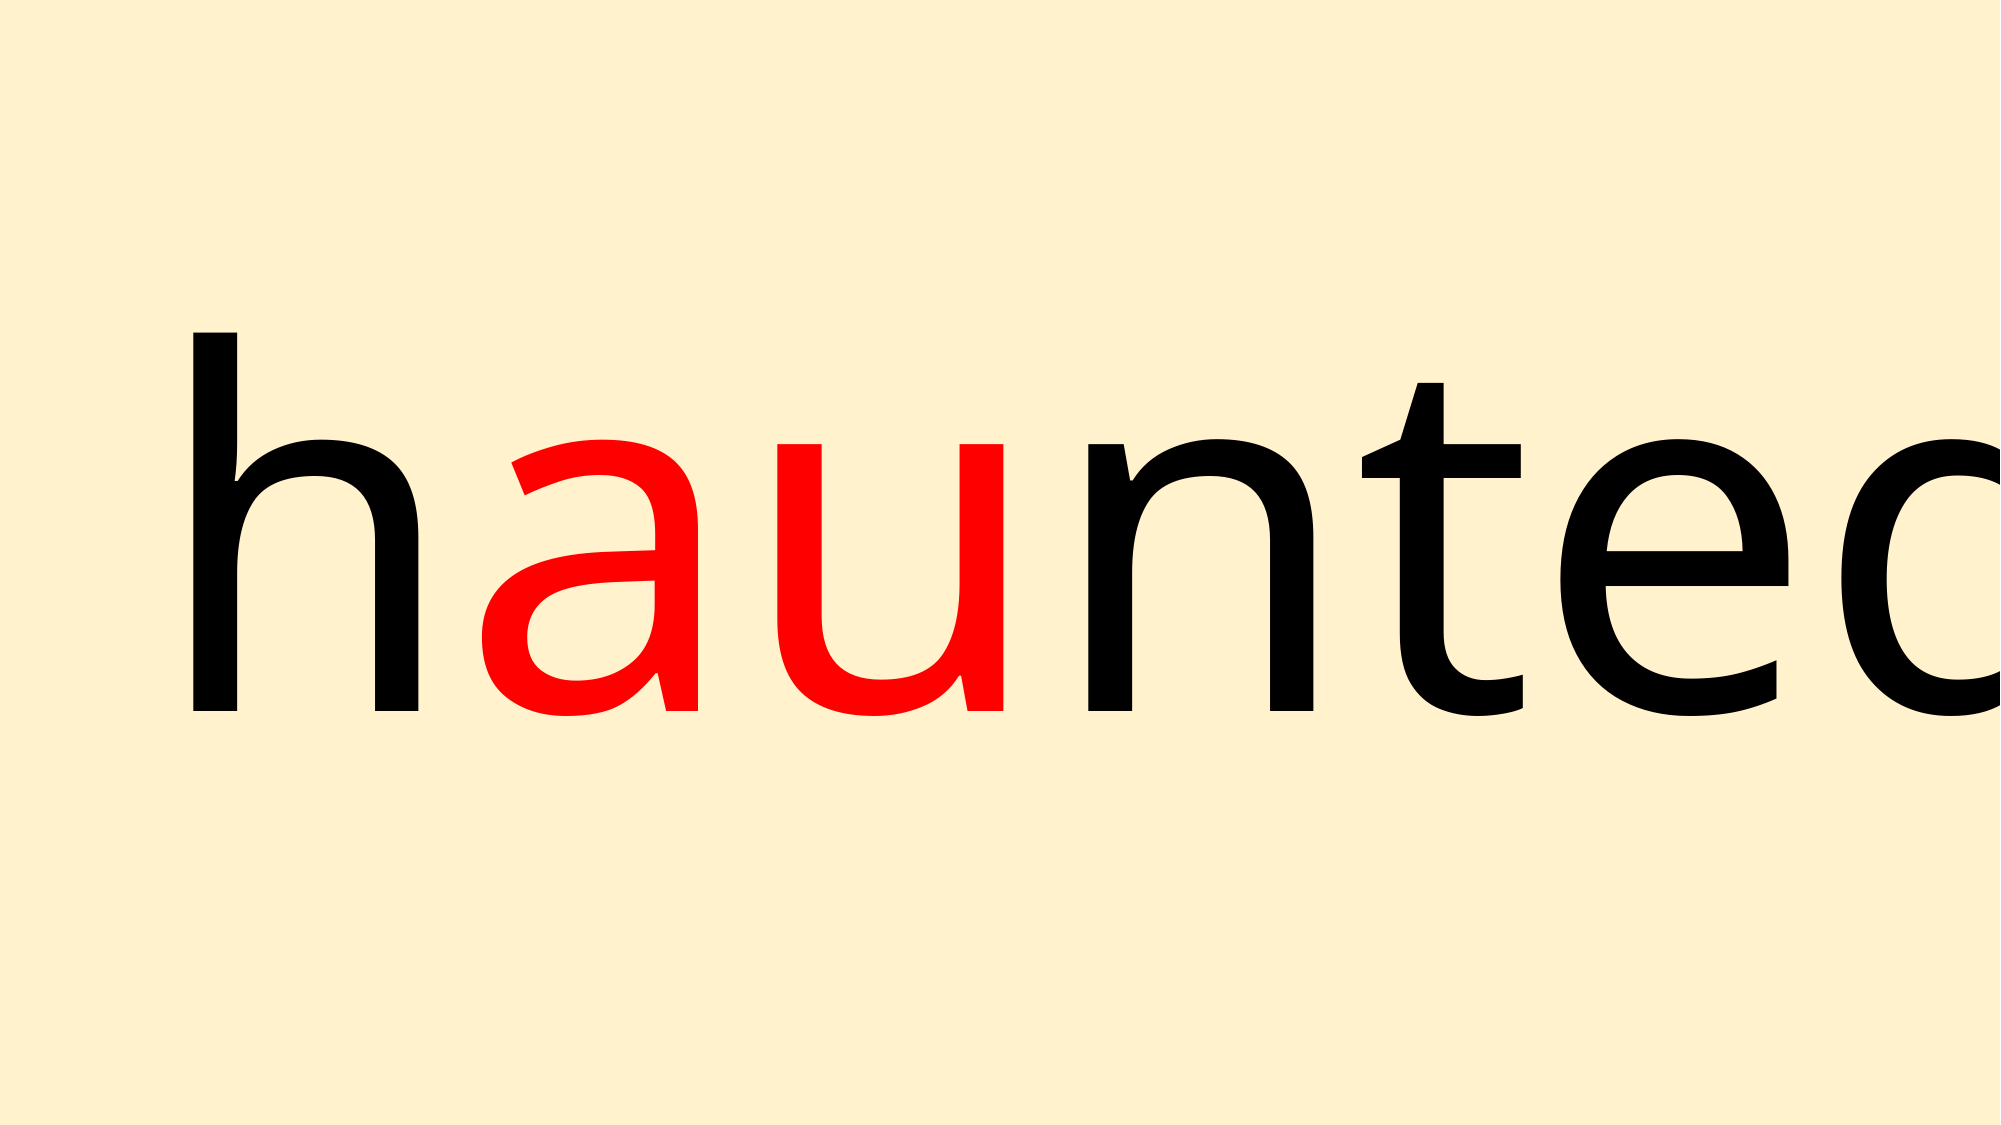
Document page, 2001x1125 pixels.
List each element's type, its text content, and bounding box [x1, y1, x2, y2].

text_box haunted [136, 206, 2000, 819]
